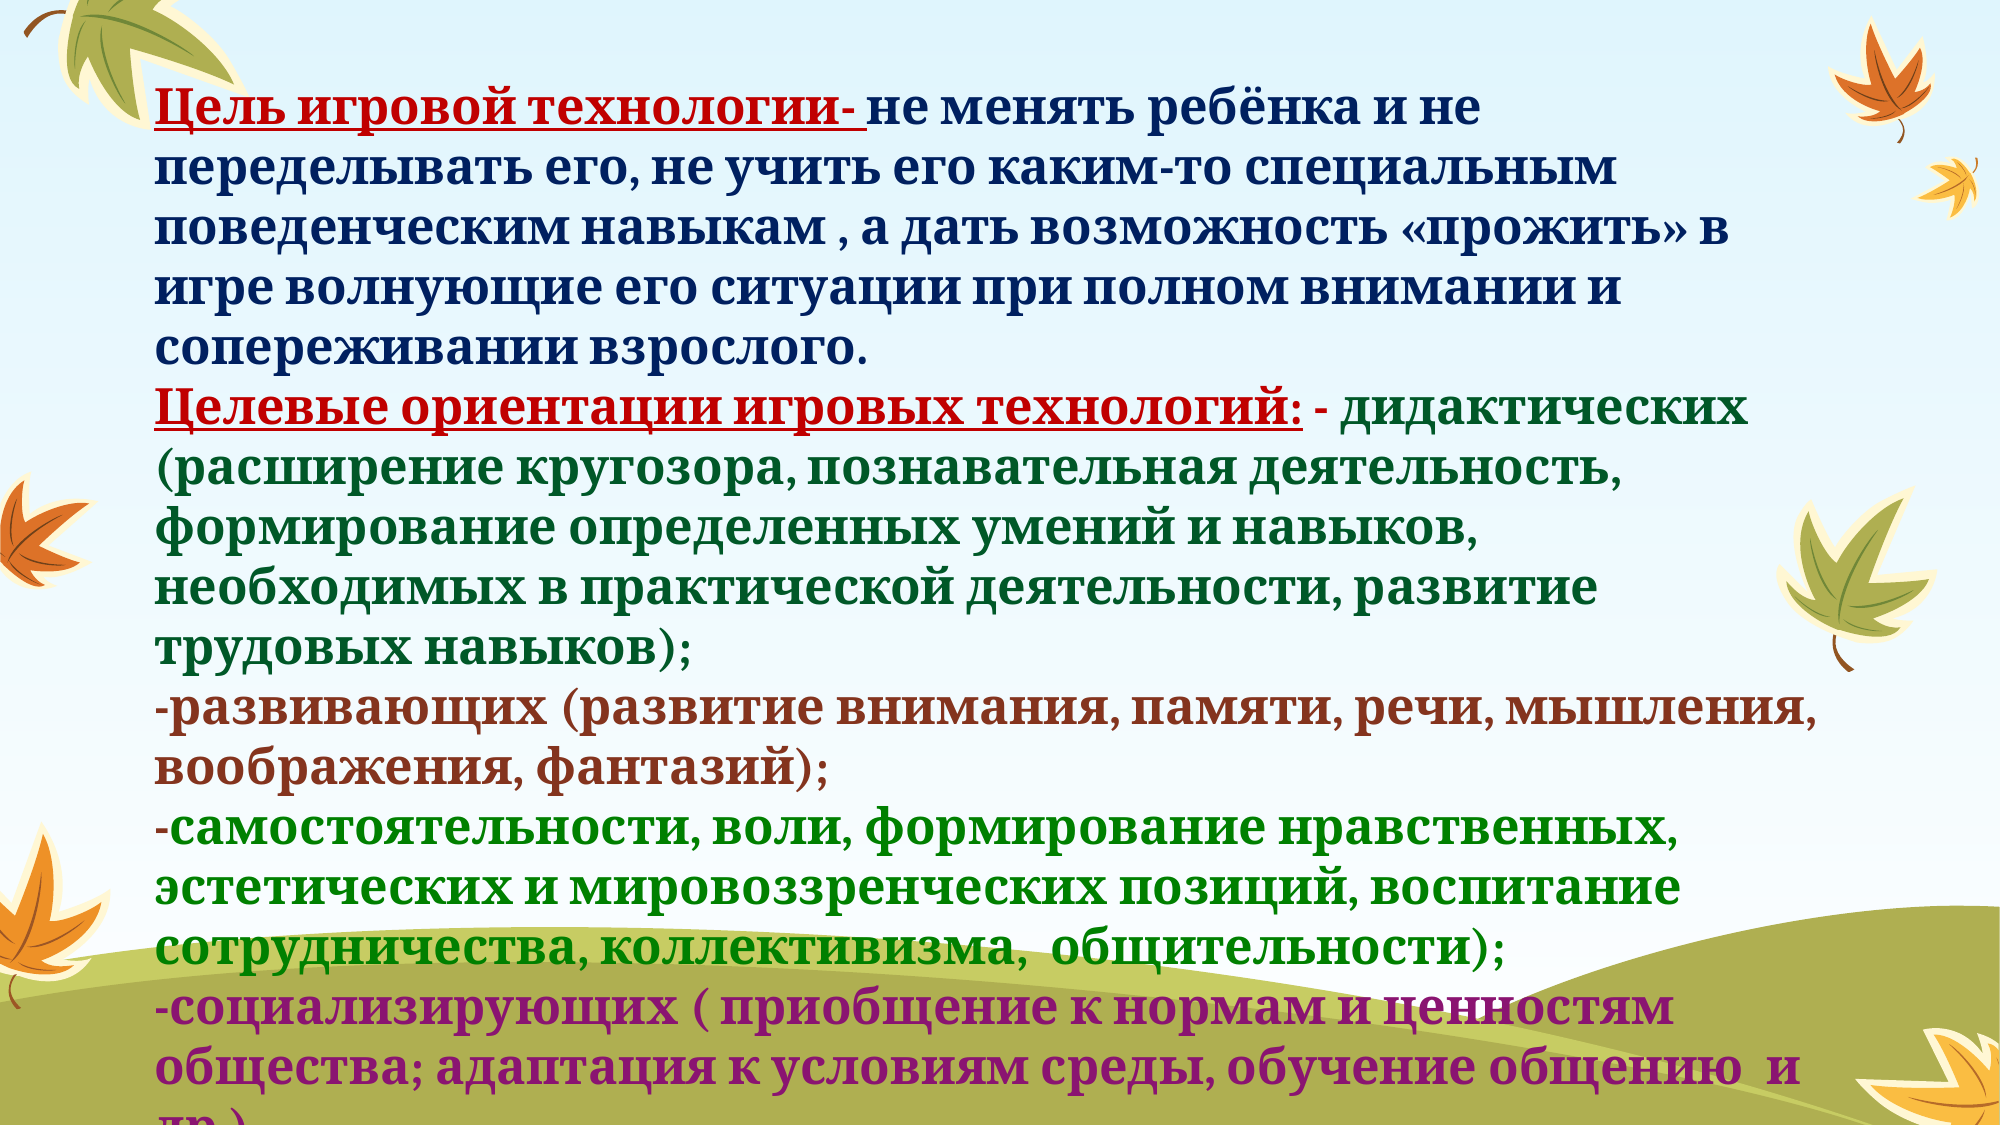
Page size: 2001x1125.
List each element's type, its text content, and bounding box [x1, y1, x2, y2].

text_box Цель игровой технологии- не менять ребёнка и не переделывать его, не учить его каким-то специальным поведенческим навыкам , а дать возможность «прожить» в игре волнующие его ситуации при полном внимании и сопереживании взрослого. Целевые ориентации игровых технологий: - дидактических (расширение кругозора, познавательная деятельность, формирование определенных умений и навыков, необходимых в практической деятельности, развитие трудовых навыков); -развивающих (развитие внимания, памяти, речи, мышления, воображения, фантазий); -самостоятельности, воли, формирование нравственных, эстетических и мировоззренческих позиций, воспитание сотрудничества, коллективизма, общительности); -социализирующих ( приобщение к нормам и ценностям общества; адаптация к условиям среды, обучение общению и др.) [139, 67, 1875, 1125]
